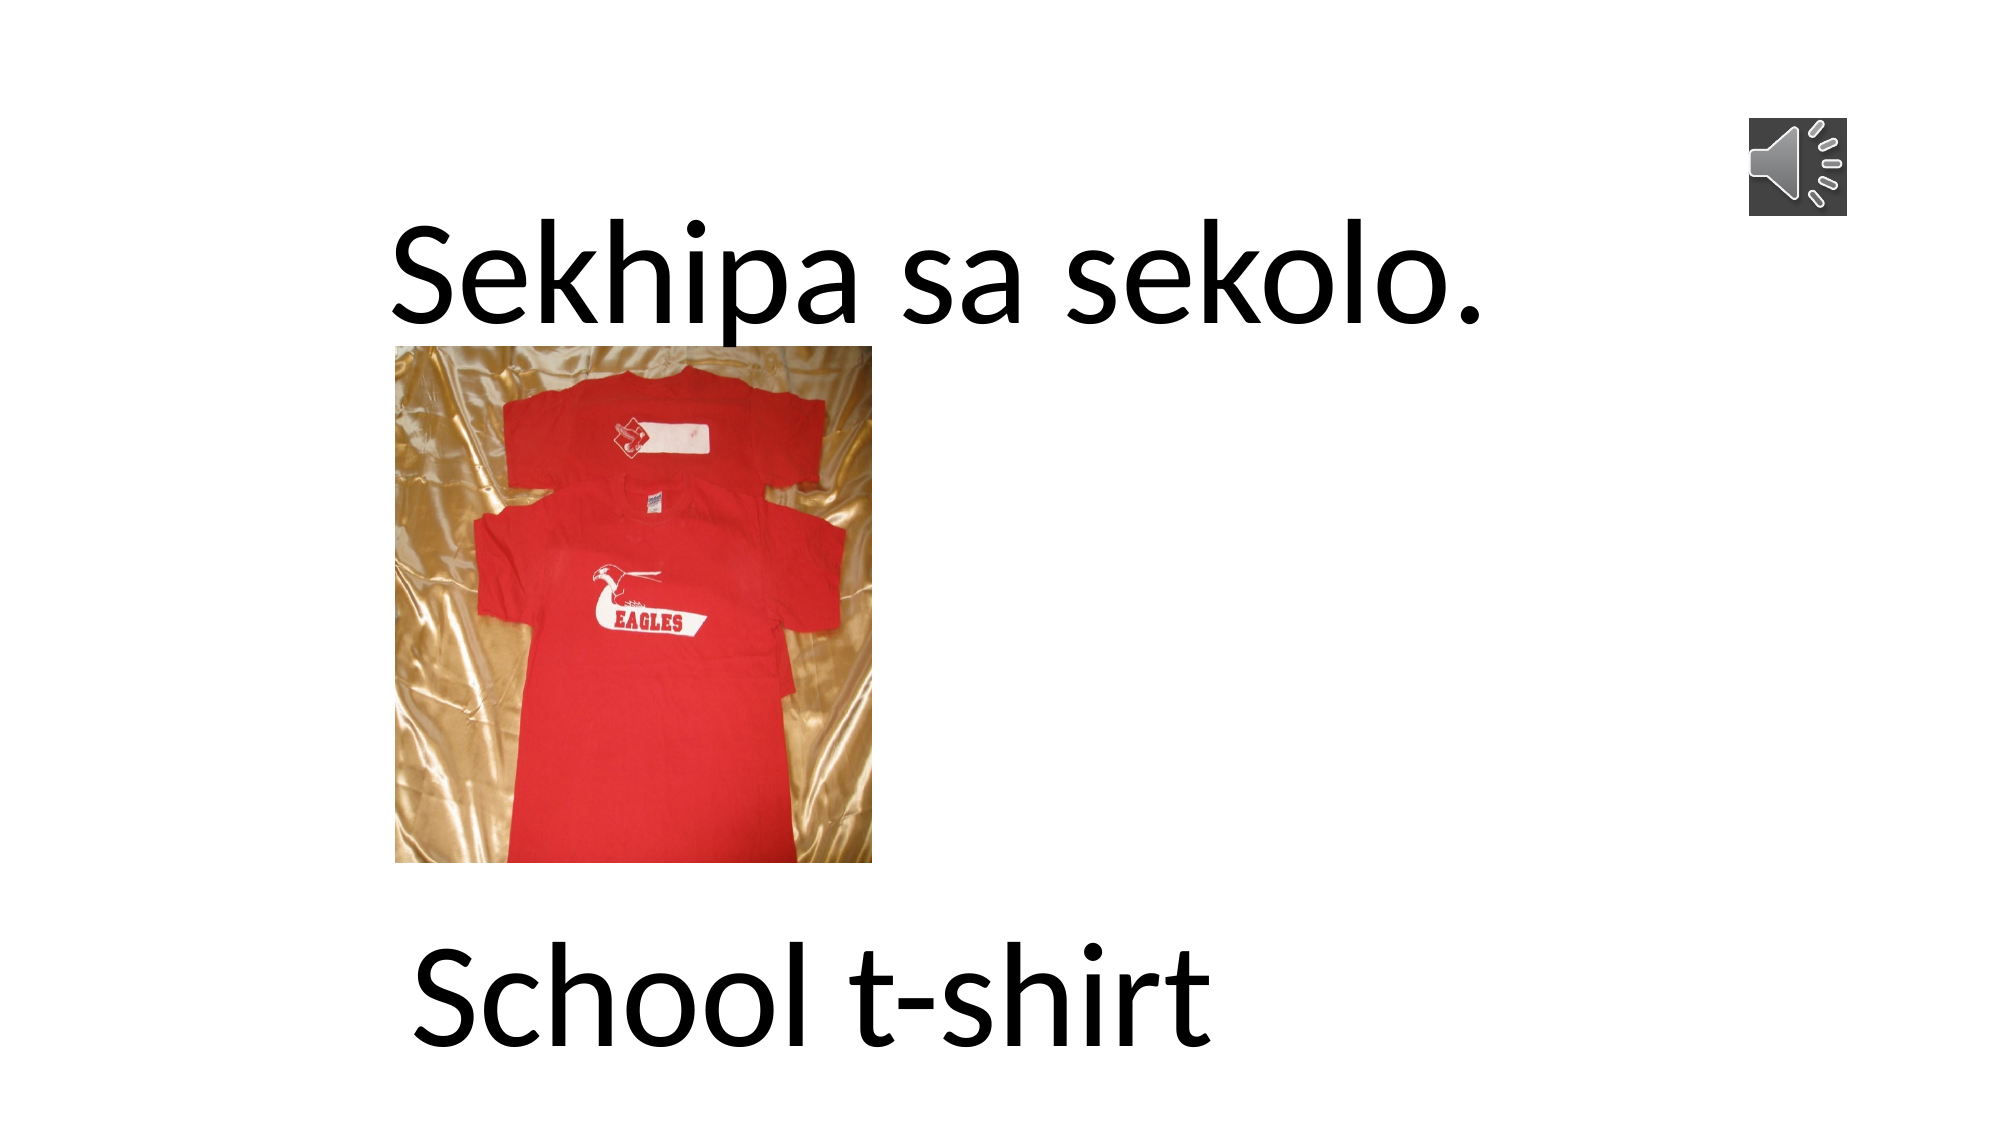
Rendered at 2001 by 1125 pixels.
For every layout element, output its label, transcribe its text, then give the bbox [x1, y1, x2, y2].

text_box Sekhipa sa sekolo. [373, 166, 1599, 362]
picture [1748, 116, 1849, 217]
picture [395, 346, 872, 863]
text_box School t-shirt [395, 888, 1475, 1084]
